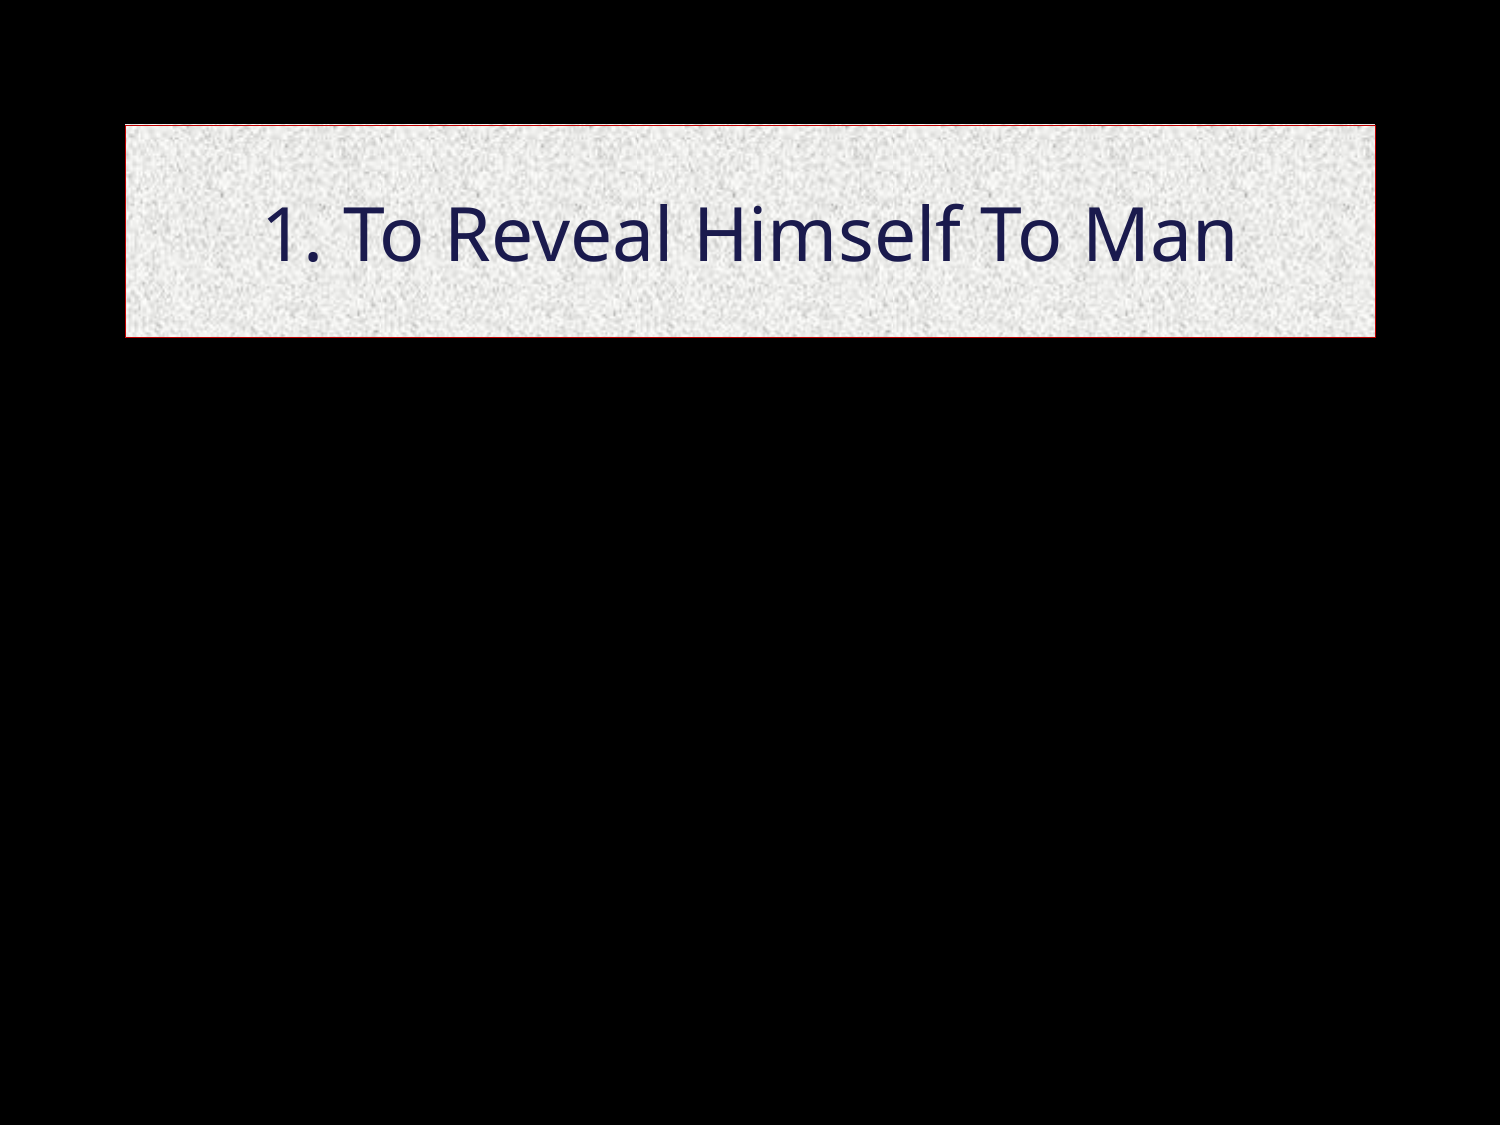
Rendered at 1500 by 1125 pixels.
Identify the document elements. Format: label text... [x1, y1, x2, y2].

text_box 1. To Reveal Himself To Man [125, 124, 1375, 338]
